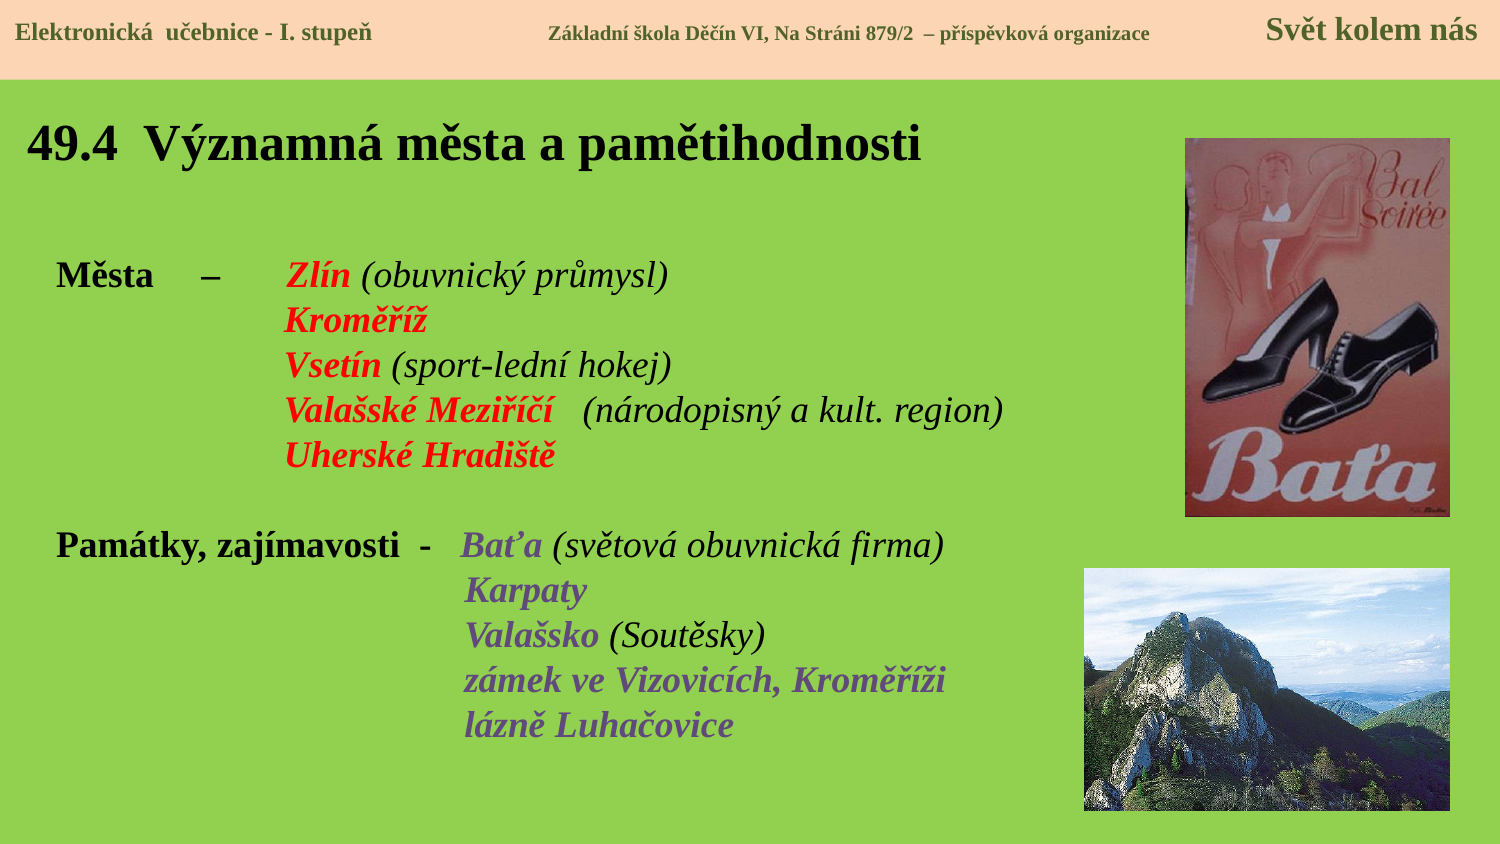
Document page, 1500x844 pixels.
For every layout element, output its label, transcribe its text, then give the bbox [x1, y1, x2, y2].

text_box Města – Zlín (obuvnický průmysl) Kroměříž Vsetín (sport-lední hokej) Valašské Meziříčí (národopisný a kult. region) Uherské Hradiště Památky, zajímavosti - Baťa (světová obuvnická firma) Karpaty Valašsko (Soutěsky) zámek ve Vizovicích, Kroměříži lázně Luhačovice [41, 242, 1226, 798]
picture [1084, 567, 1451, 811]
title 49.4 Významná města a pamětihodnosti [0, 80, 1081, 201]
text_box Elektronická učebnice - I. stupeň Základní škola Děčín VI, Na Stráni 879/2 – příspěvková organizace Svět kolem nás [0, 0, 1500, 80]
picture [1185, 138, 1451, 517]
